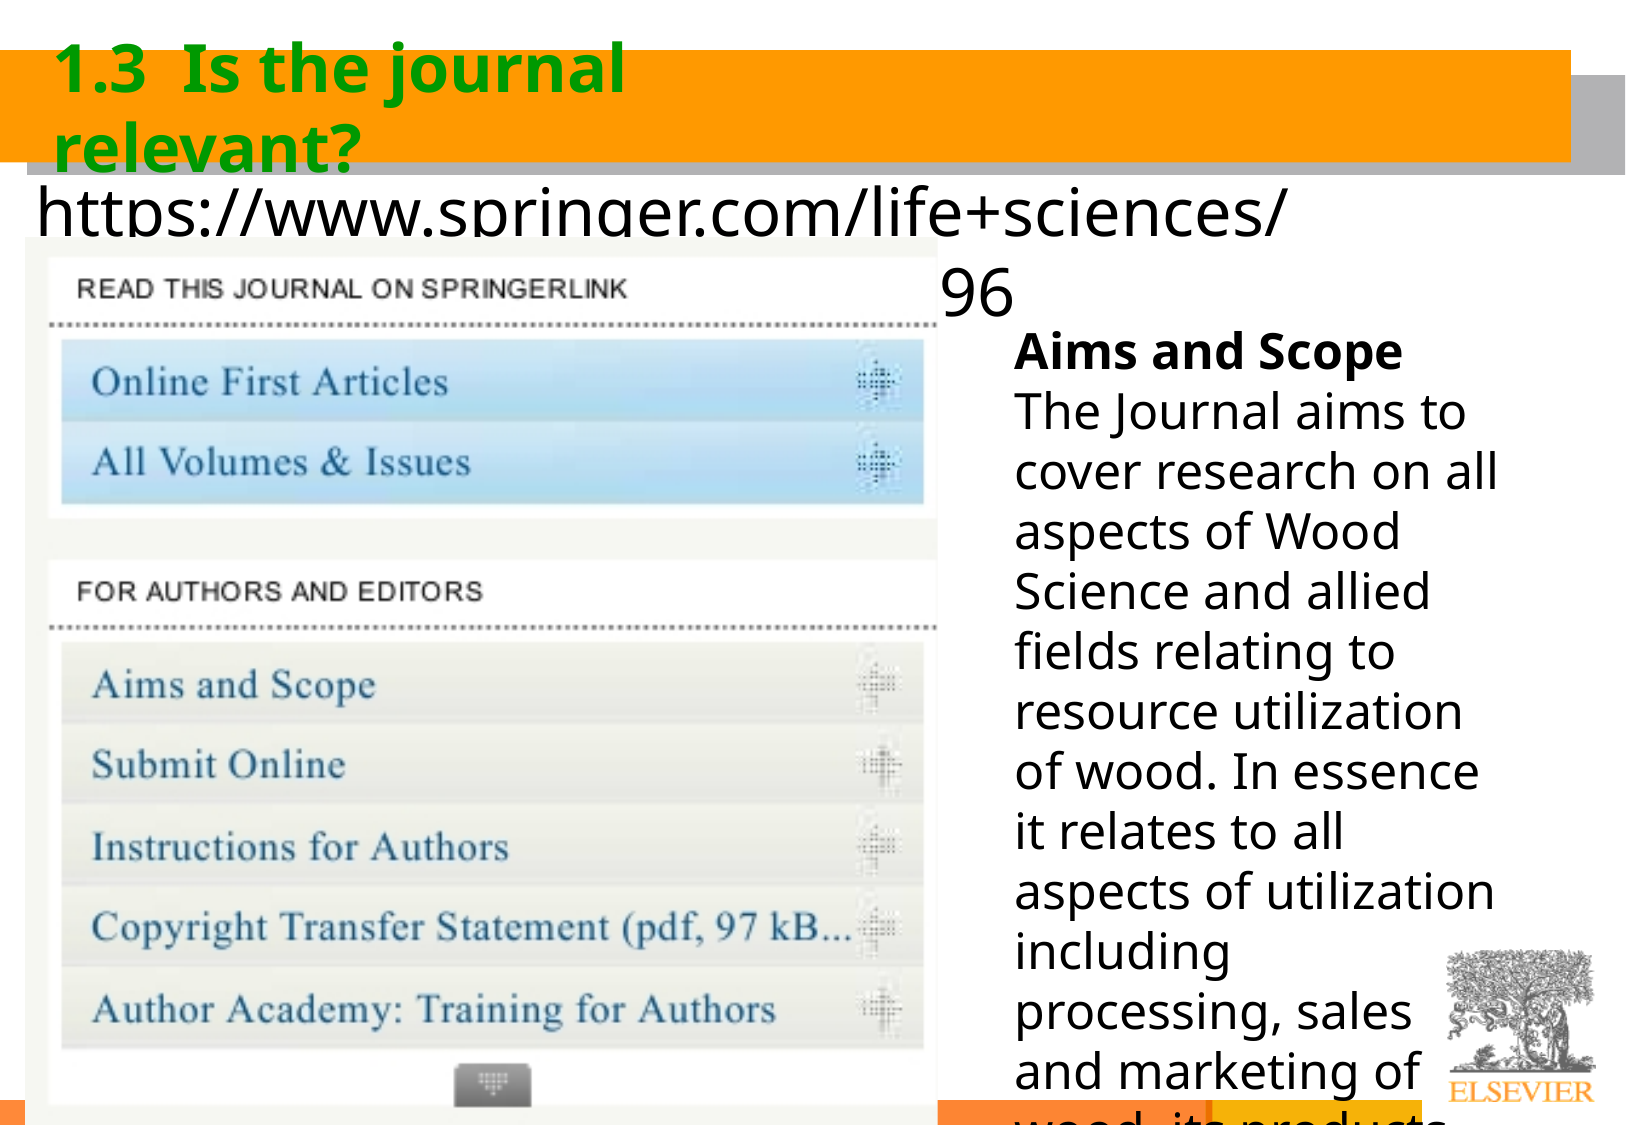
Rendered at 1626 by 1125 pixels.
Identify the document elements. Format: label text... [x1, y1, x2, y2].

title 1.3 Is the journal relevant? [37, 49, 838, 162]
picture [1526, 949, 1596, 1102]
text_box Aims and Scope The Journal aims to cover research on all aspects of Wood Science and allied fields relating to resource utilization of wood. In essence it relates to all aspects of utilization including processing, sales and marketing of wood, its products and other lignocellulosic materials both from forestry and agricultural origin. [1000, 312, 1526, 1125]
text_box https://www.springer.com/life+sciences/forestry/journal/13196 [0, 162, 1325, 338]
picture [24, 237, 938, 1125]
